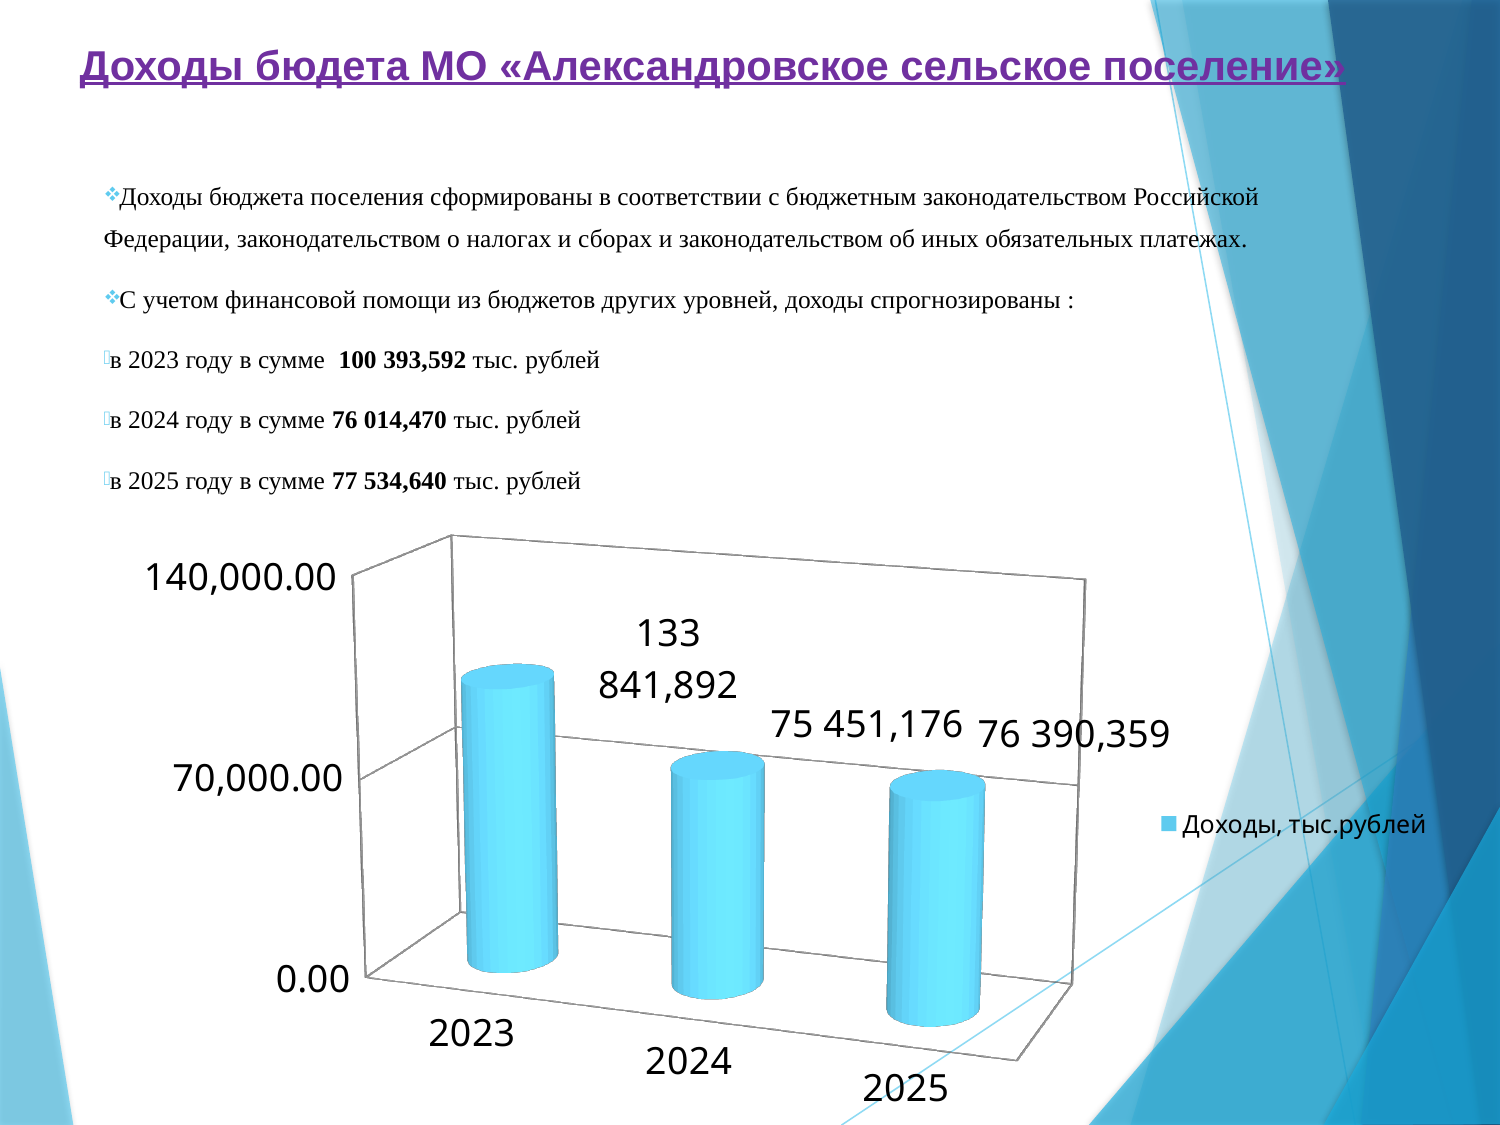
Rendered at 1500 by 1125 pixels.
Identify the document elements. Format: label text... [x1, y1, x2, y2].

chart [76, 522, 1448, 1125]
list Доходы бюджета поселения сформированы в соответствии с бюджетным законодательством Российской Федерации, законодательством о налогах и сборах и законодательством об иных обязательных платежах. С учетом финансовой помощи из бюджетов других уровней, доходы спрогнозированы : в 2023 году в сумме 100 393,592 тыс. рублей в 2024 году в сумме 76 014,470 тыс. рублей в 2025 году в сумме 77 534,640 тыс. рублей [88, 160, 1388, 504]
text_box Доходы бюдета МО «Александровское сельское поселение» [64, 30, 1424, 96]
